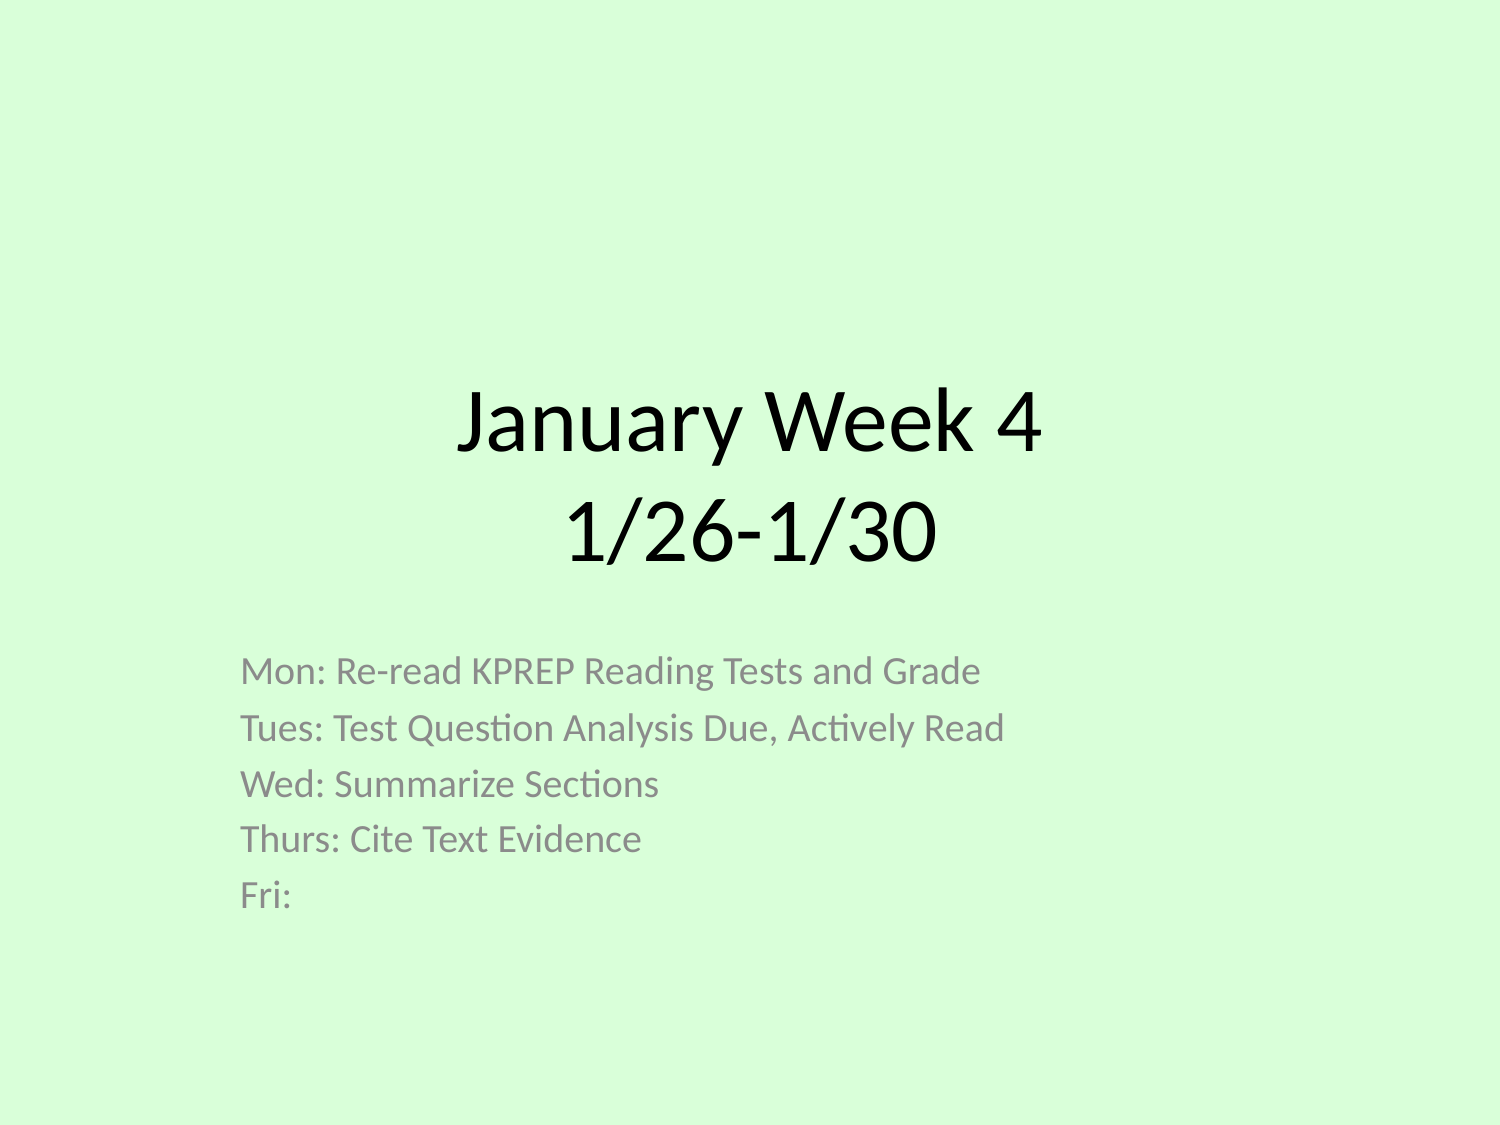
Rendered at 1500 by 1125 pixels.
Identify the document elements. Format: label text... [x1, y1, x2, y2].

title January Week 4 1/26-1/30 [112, 349, 1388, 591]
subtitle Mon: Re-read KPREP Reading Tests and Grade Tues: Test Question Analysis Due, Actively Read Wed: Summarize Sections Thurs: Cite Text Evidence Fri: [225, 637, 1275, 925]
